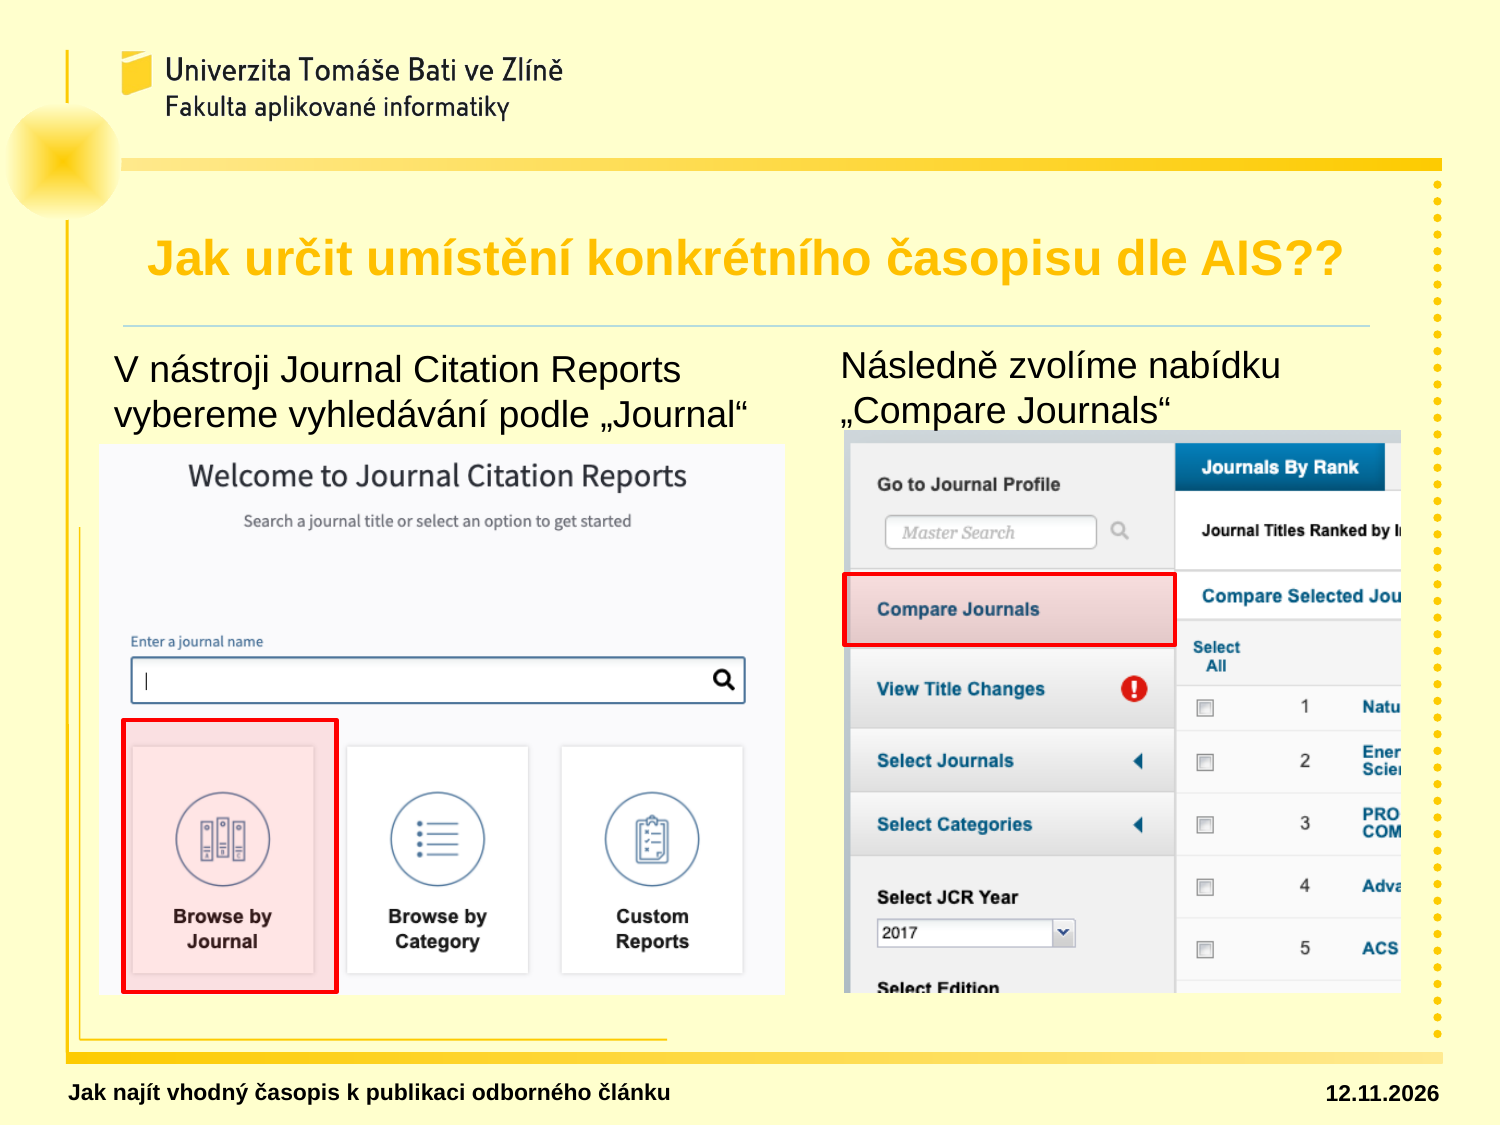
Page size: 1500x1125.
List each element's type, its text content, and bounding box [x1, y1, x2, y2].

picture [99, 444, 786, 996]
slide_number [1265, 1070, 1455, 1107]
footer Jak najít vhodný časopis k publikaci odborného článku [52, 1070, 727, 1107]
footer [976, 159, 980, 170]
picture [61, 7, 621, 168]
text_box [544, 1052, 548, 1064]
text_box Následně zvolíme nabídku „Compare Journals“ [825, 333, 1401, 439]
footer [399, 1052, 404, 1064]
picture [844, 430, 1401, 993]
text_box V nástroji Journal Citation Reports vybereme vyhledávání podle „Journal“ [99, 338, 774, 442]
text_box Jak určit umístění konkrétního časopisu dle AIS?? [123, 184, 1371, 325]
text_box [975, 1052, 979, 1064]
